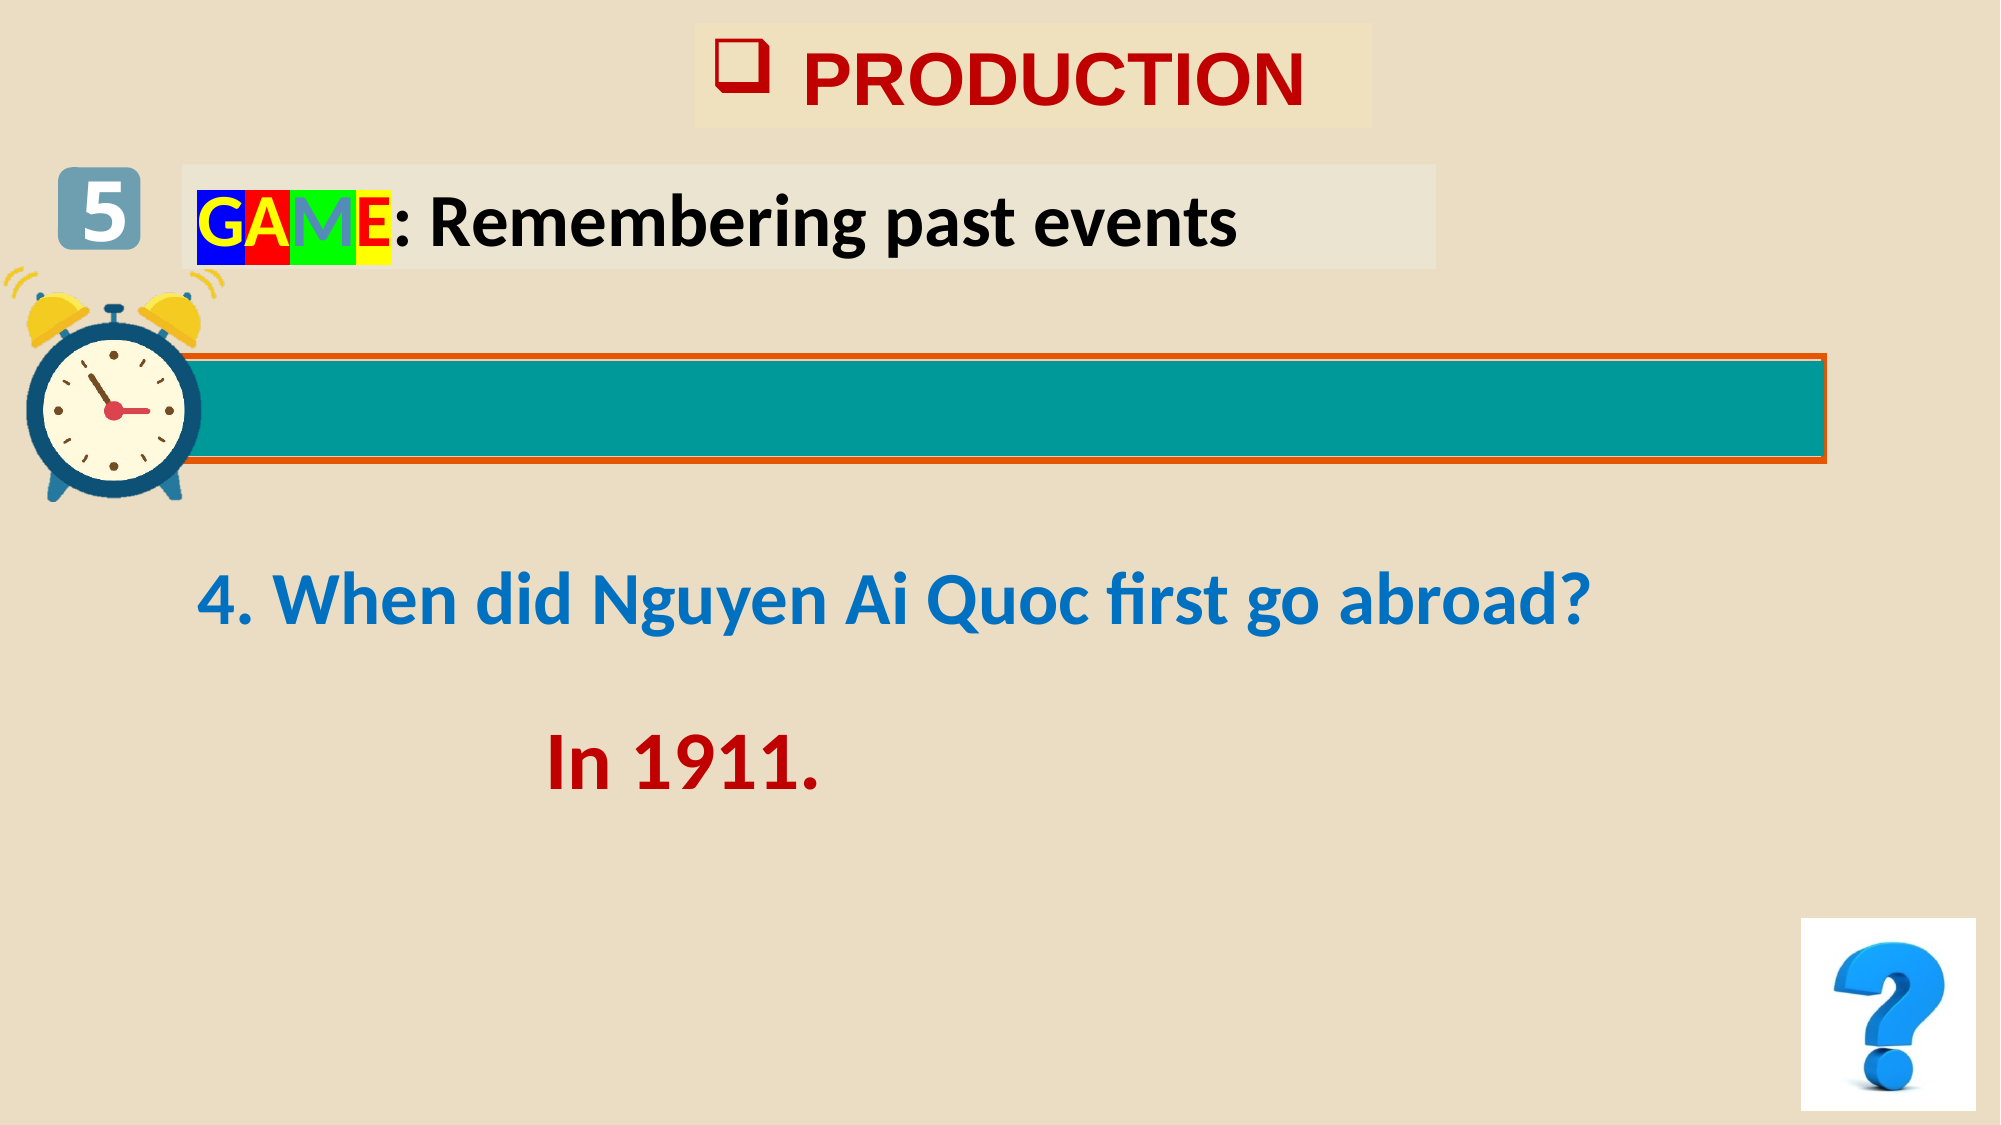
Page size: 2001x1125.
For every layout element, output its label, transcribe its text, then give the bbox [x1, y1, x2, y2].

text_box [132, 167, 142, 250]
text_box [227, 355, 1825, 360]
text_box [56, 167, 66, 250]
text_box In 1911. [530, 699, 1672, 815]
text_box [227, 457, 1825, 462]
text_box PRODUCTION [694, 23, 1373, 128]
text_box [227, 360, 1825, 457]
text_box 4. When did Nguyen Ai Quoc first go abroad? [182, 541, 2000, 647]
picture [0, 266, 227, 502]
text_box GAME: Remembering past events [182, 164, 1436, 270]
text_box 5 [66, 150, 132, 266]
picture [1801, 918, 1976, 1111]
